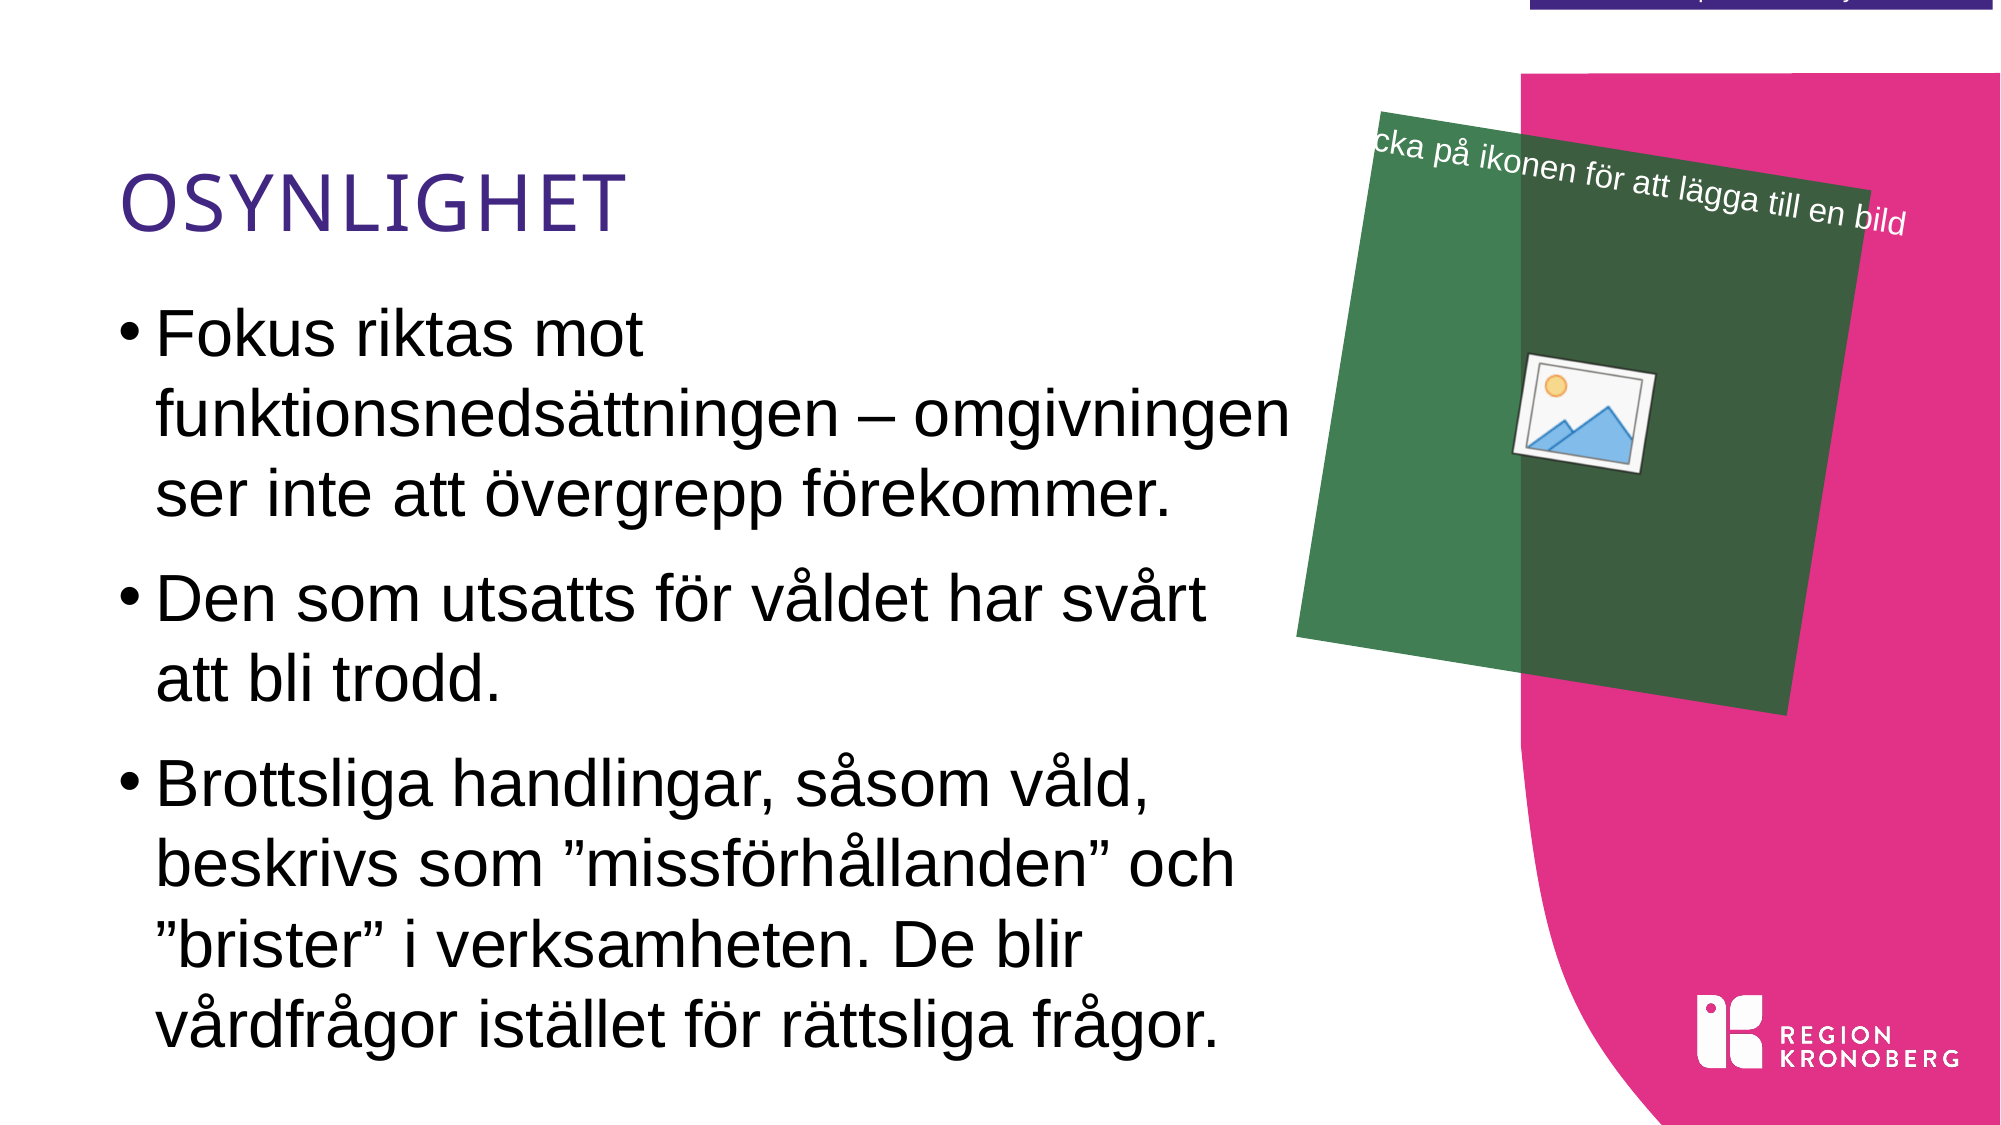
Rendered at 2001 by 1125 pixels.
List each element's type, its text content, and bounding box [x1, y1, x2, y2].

picture [1335, 147, 1833, 680]
picture [1688, 986, 1971, 1075]
list Fokus riktas mot funktionsnedsättningen – omgivningen ser inte att övergrepp förekommer. Den som utsatts för våldet har svårt att bli trodd. Brottsliga handlingar, såsom våld, beskrivs som ”missförhållanden” och ”brister” i verksamheten. De blir vårdfrågor istället för rättsliga frågor. [103, 282, 1335, 1109]
title Osynlighet [103, 37, 934, 255]
